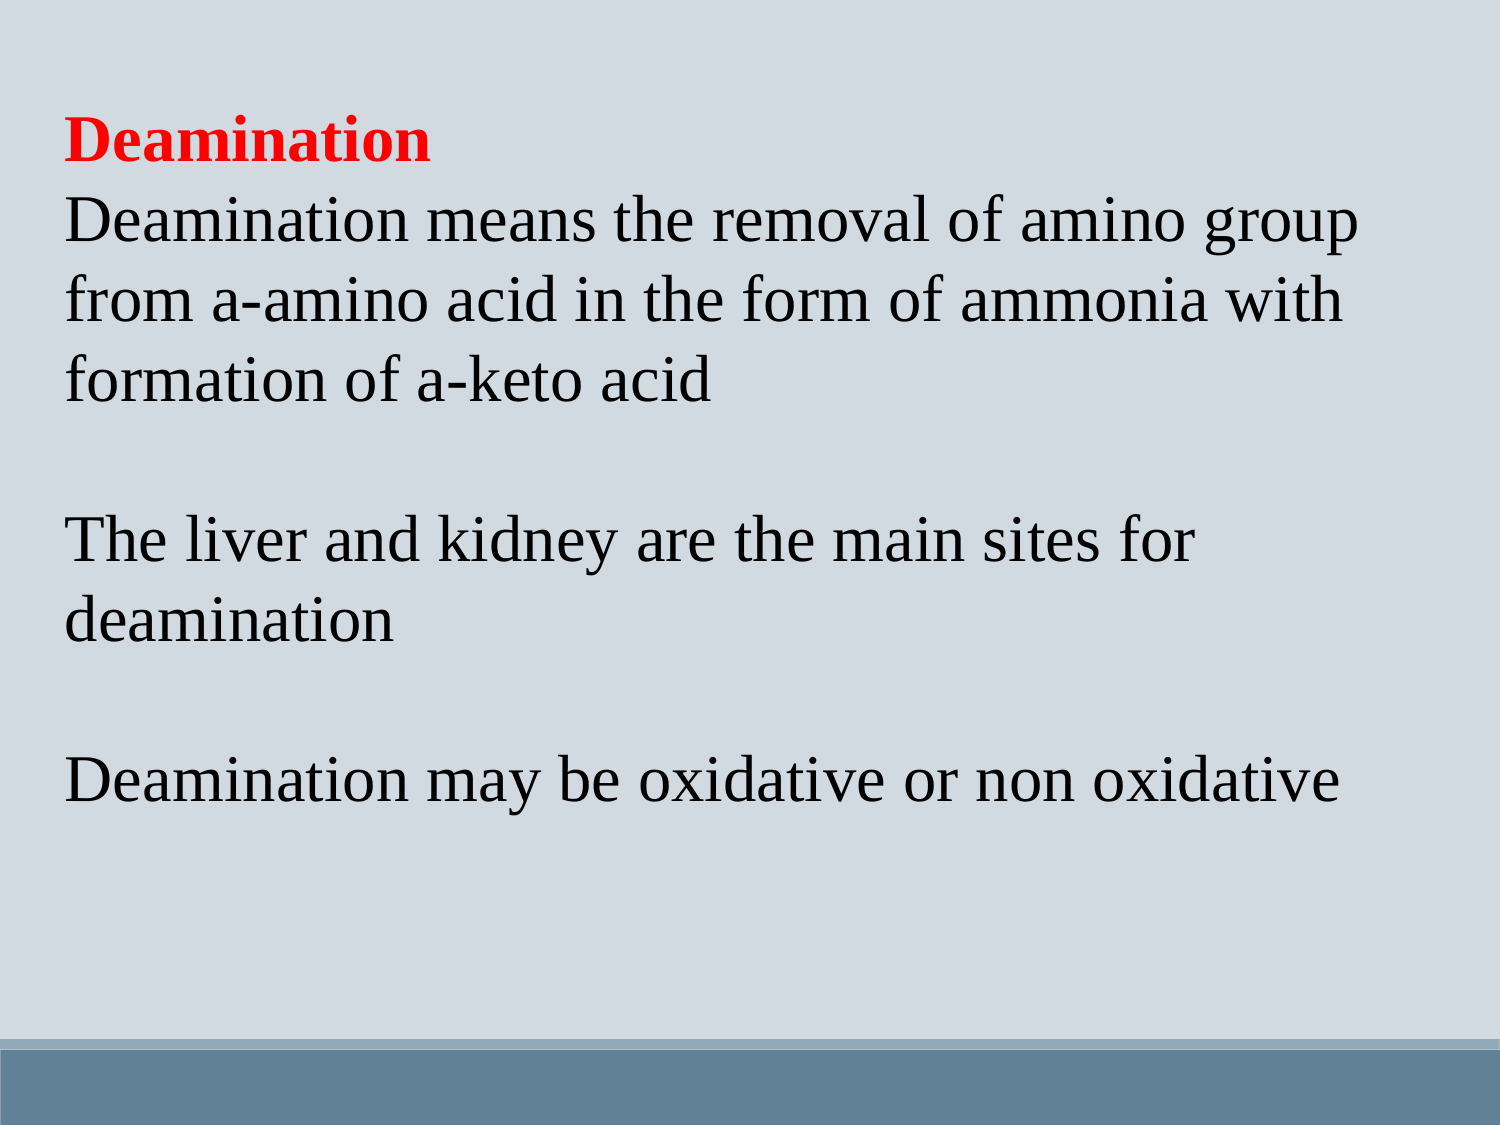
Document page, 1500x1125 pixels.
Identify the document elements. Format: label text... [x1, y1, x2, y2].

text_box Deamination Deamination means the removal of amino group from a-amino acid in the form of ammonia with formation of a-keto acid The liver and kidney are the main sites for deamination Deamination may be oxidative or non oxidative [50, 87, 1425, 822]
